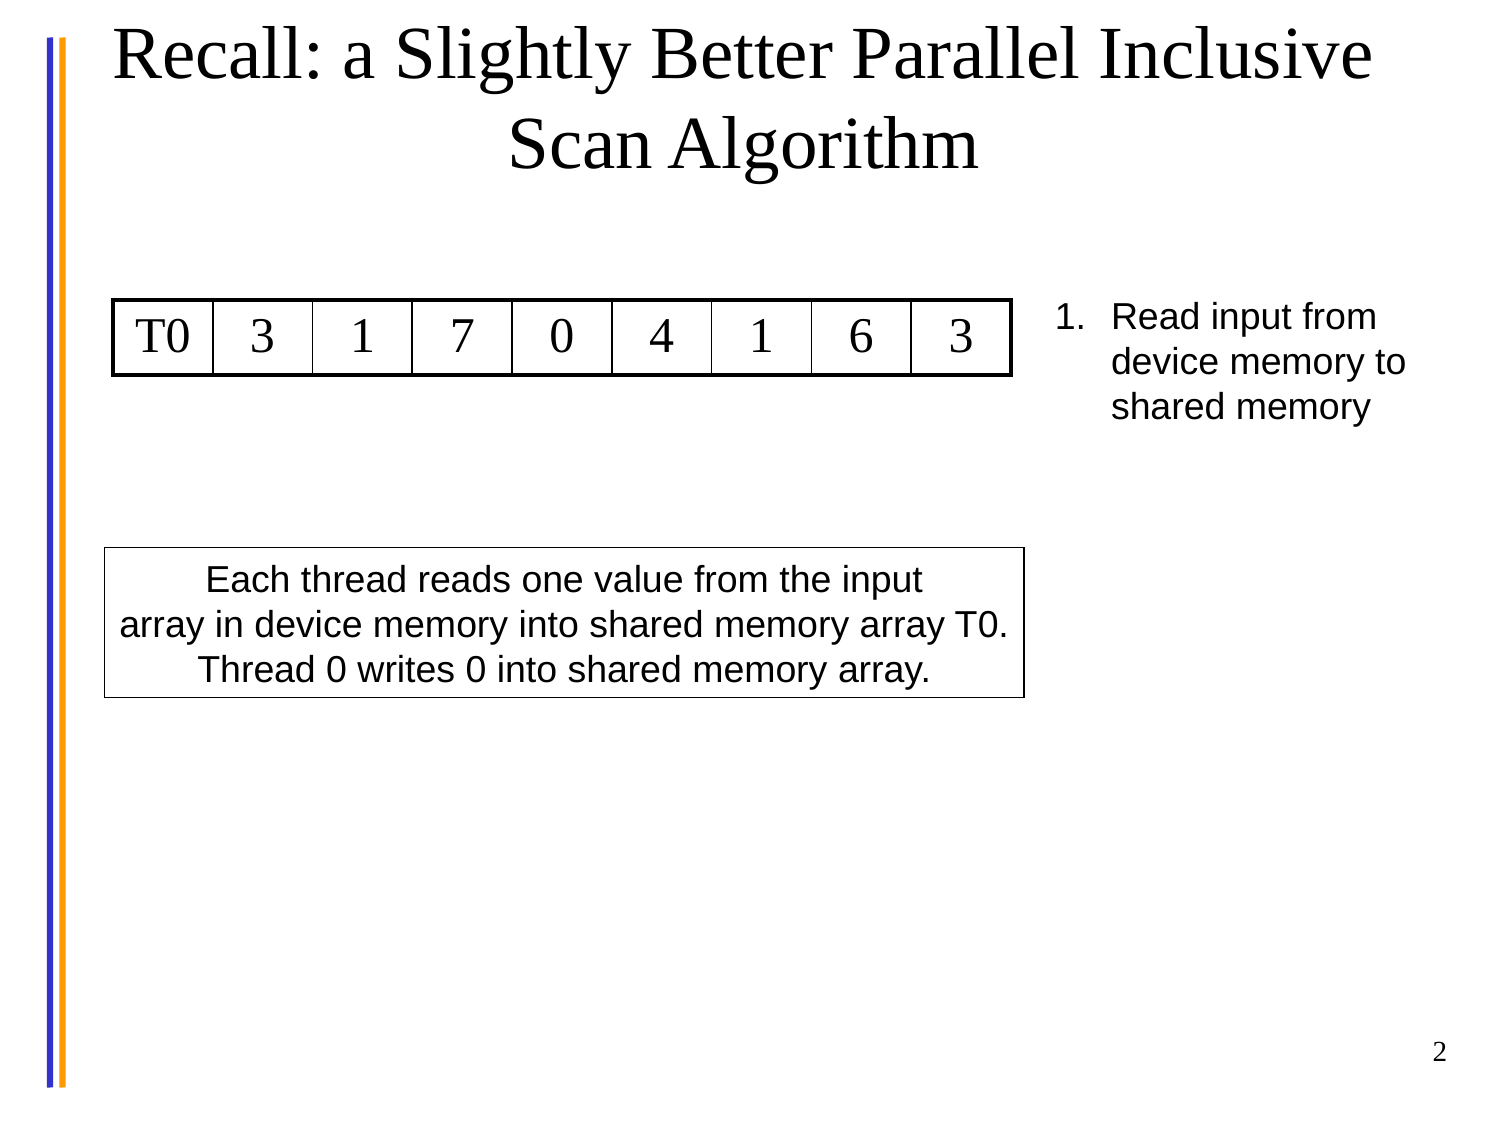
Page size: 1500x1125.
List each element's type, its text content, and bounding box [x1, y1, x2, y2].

text_box Each thread reads one value from the input array in device memory into shared memory array T0. Thread 0 writes 0 into shared memory array. [104, 547, 1025, 698]
table_header 1 [313, 302, 411, 373]
list [112, 249, 1475, 1000]
table_header 6 [812, 302, 910, 373]
slide_number 2 [1149, 1024, 1463, 1101]
table_header 1 [712, 302, 811, 373]
table_header 3 [214, 302, 312, 373]
table_header T0 [115, 302, 212, 373]
table_header 4 [613, 302, 711, 373]
table_header 3 [912, 302, 1009, 373]
table_header 0 [513, 302, 611, 373]
text_box Read input from device memory to shared memory [1040, 284, 1500, 480]
table_header 7 [413, 302, 511, 373]
title Recall: a Slightly Better Parallel Inclusive Scan Algorithm [62, 0, 1425, 188]
